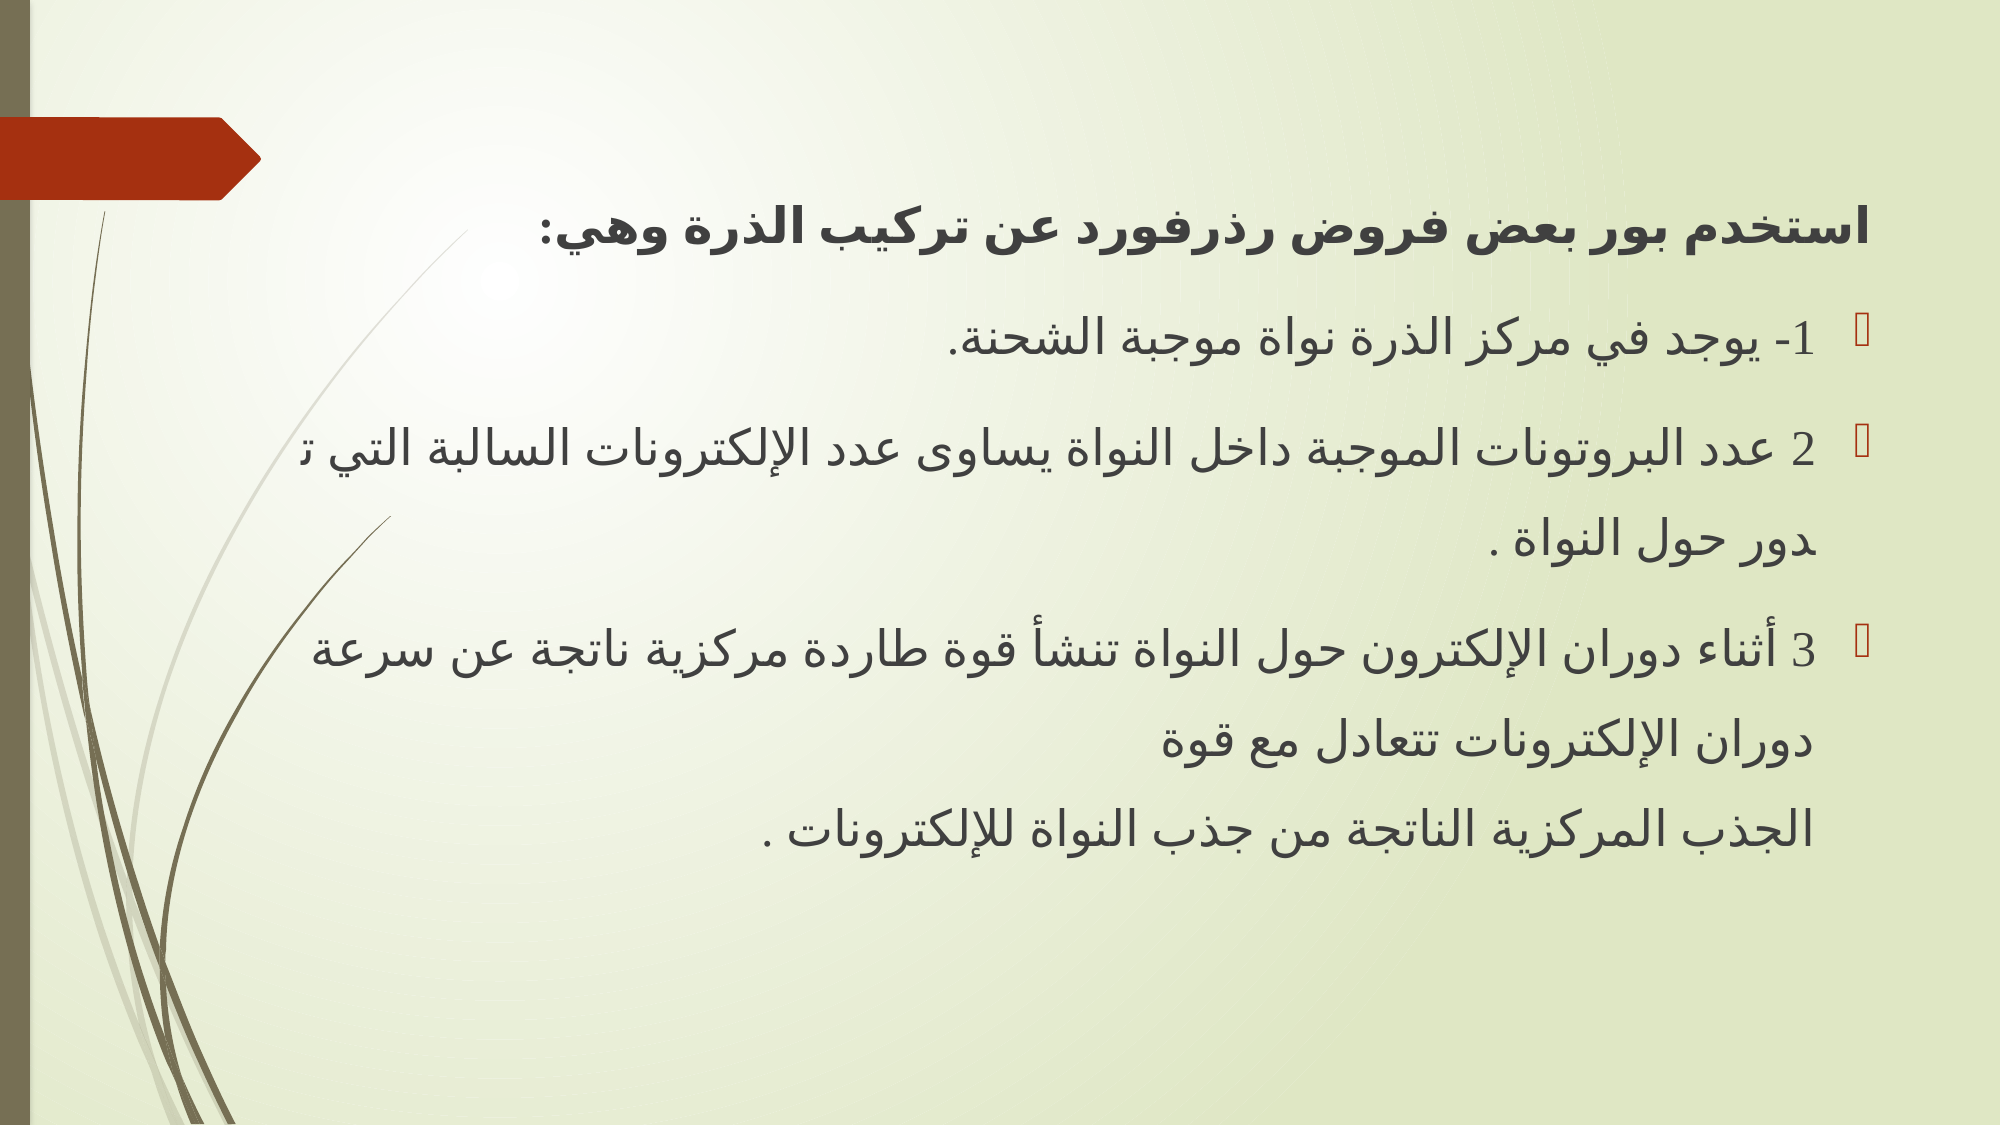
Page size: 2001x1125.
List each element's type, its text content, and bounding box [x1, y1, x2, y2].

list استخدم بور بعض فروض رذرفورد عن تركيب الذرة وهي: 1- يوجد في مركز الذرة نواة موجبة الشحنة. 2 عدد البروتونات الموجبة داخل النواة يساوى عدد الإلكترونات السالبة التي تدور حول النواة . 3 أثناء دوران الإلكترون حول النواة تنشأ قوة طاردة مركزية ناتجة عن سرعة دوران الإلكترونات تتعادل مع قوة الجذب المركزية الناتجة من جذب النواة للإلكترونات . [278, 156, 1888, 911]
